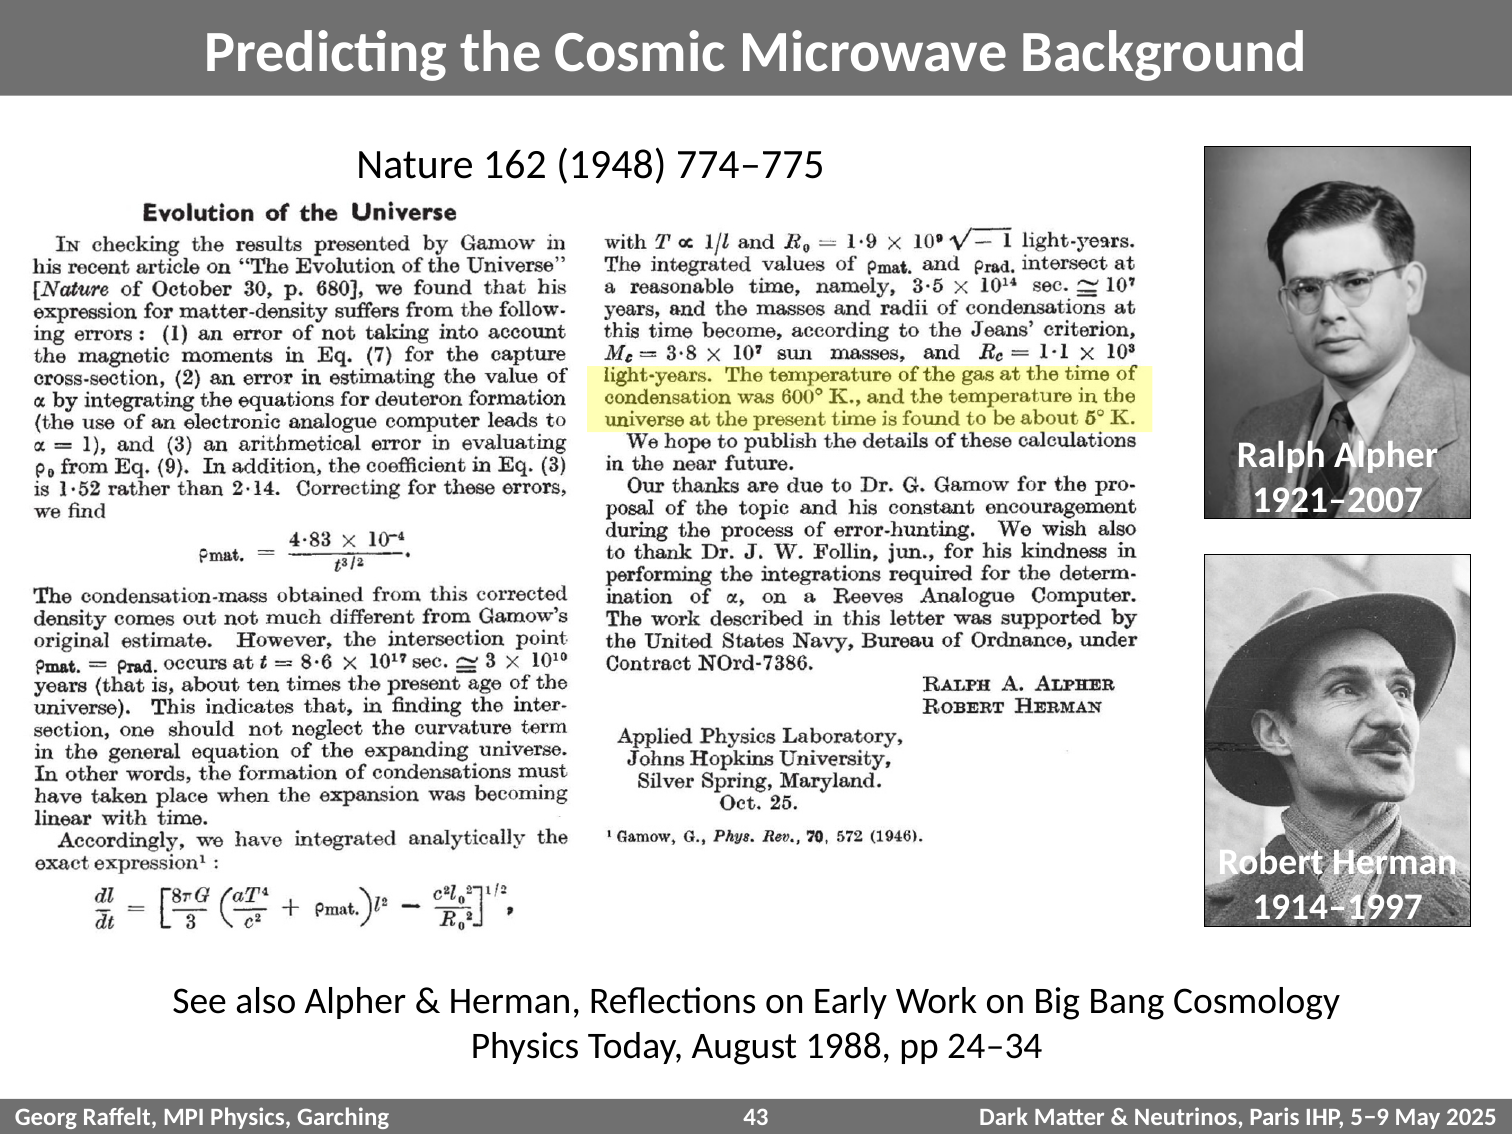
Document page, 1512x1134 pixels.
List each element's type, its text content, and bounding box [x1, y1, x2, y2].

picture [590, 221, 1146, 857]
title Predicting the Cosmic Microwave Background [0, 0, 1512, 96]
text_box Nature 162 (1948) 774–775 [35, 129, 1146, 195]
picture [1204, 146, 1471, 520]
text_box See also Alpher & Herman, Reflections on Early Work on Big Bang Cosmology Physics Today, August 1988, pp 24–34 [25, 968, 1489, 1074]
picture [23, 190, 579, 951]
picture [1204, 554, 1471, 927]
